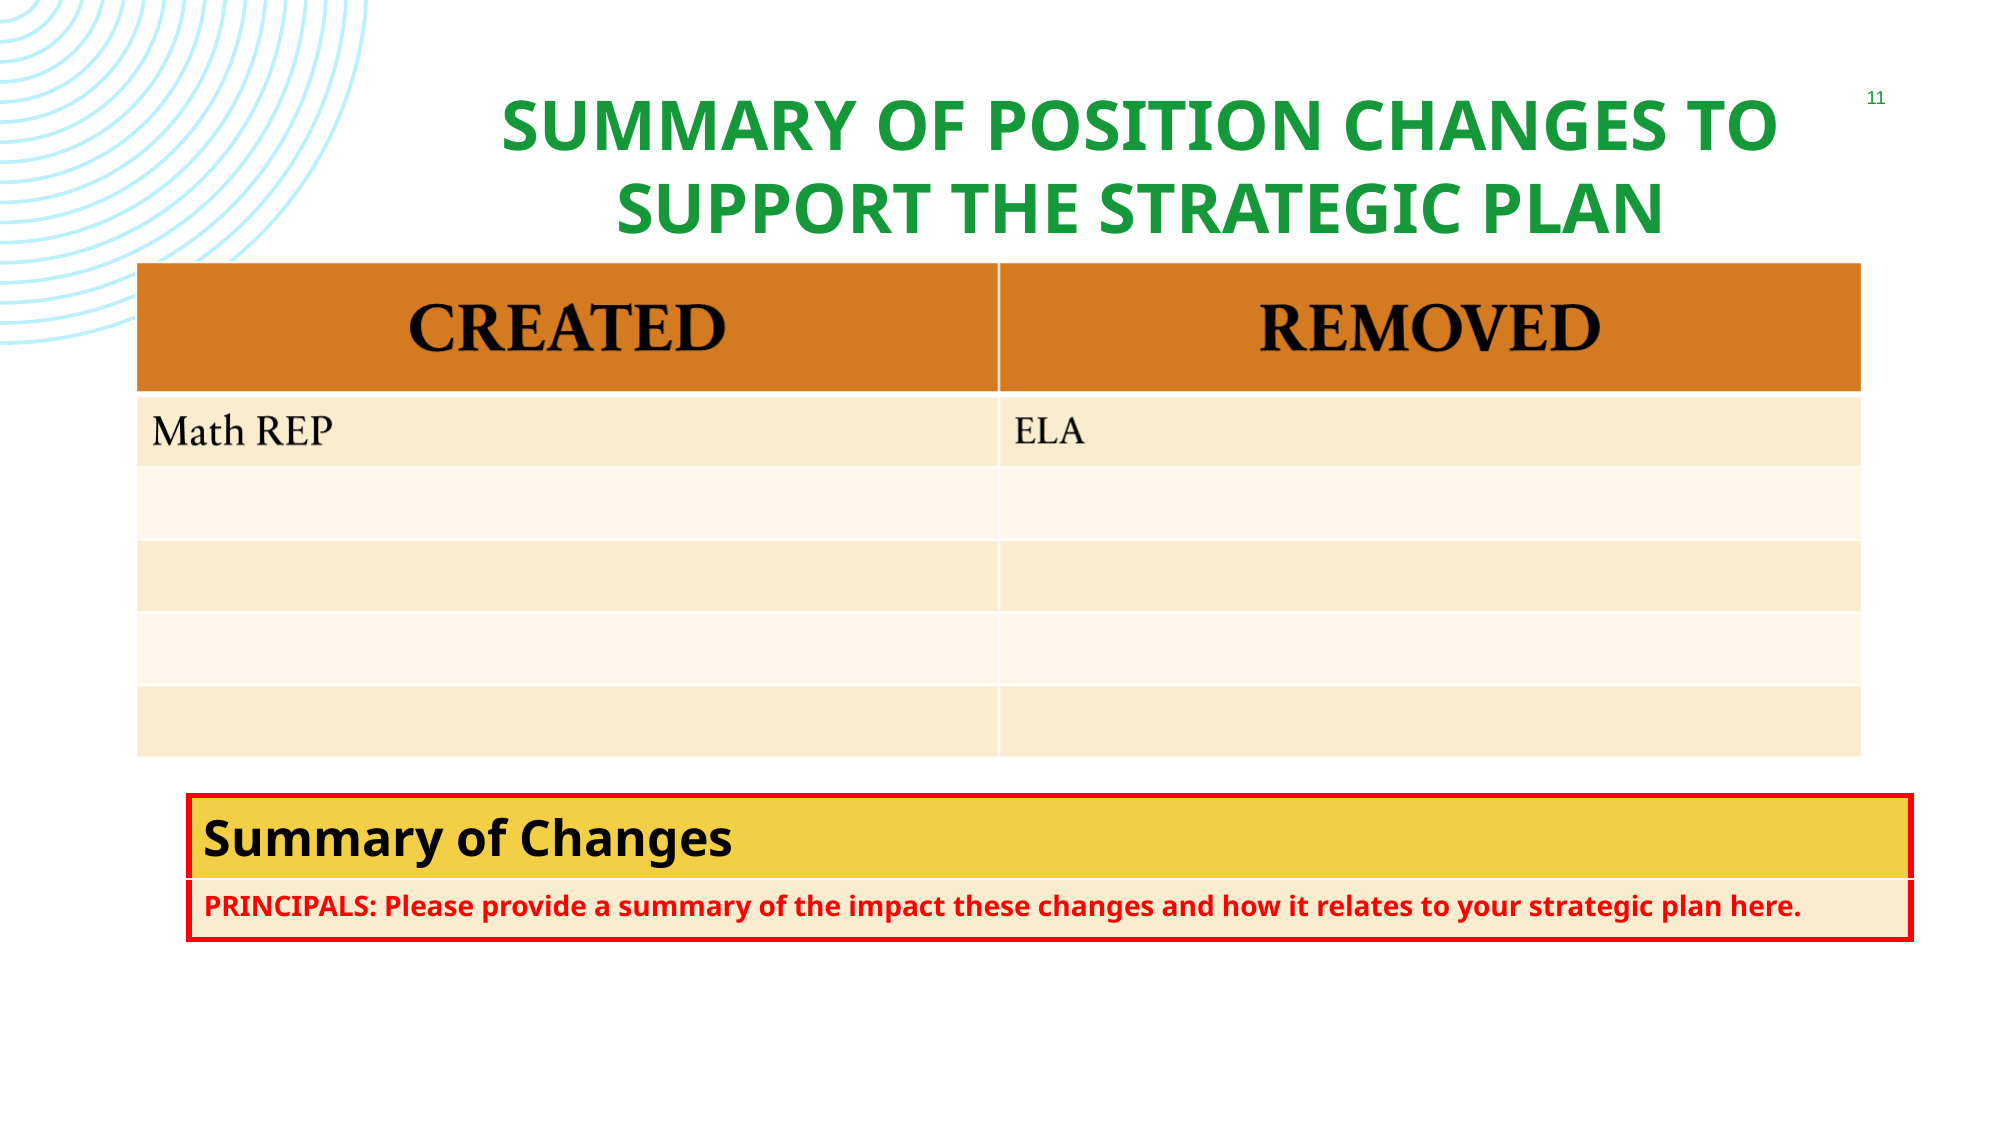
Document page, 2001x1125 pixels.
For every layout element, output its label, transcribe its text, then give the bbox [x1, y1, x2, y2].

table_cell PRINCIPALS: Please provide a summary of the impact these changes and how it relates to your strategic plan here. [192, 880, 1908, 937]
title Summary of position Changes to Support the Strategic Plan [369, 74, 1914, 296]
picture [134, 261, 1866, 760]
table_header Summary of Changes [192, 798, 1908, 878]
slide_number 11 [1795, 75, 1958, 120]
